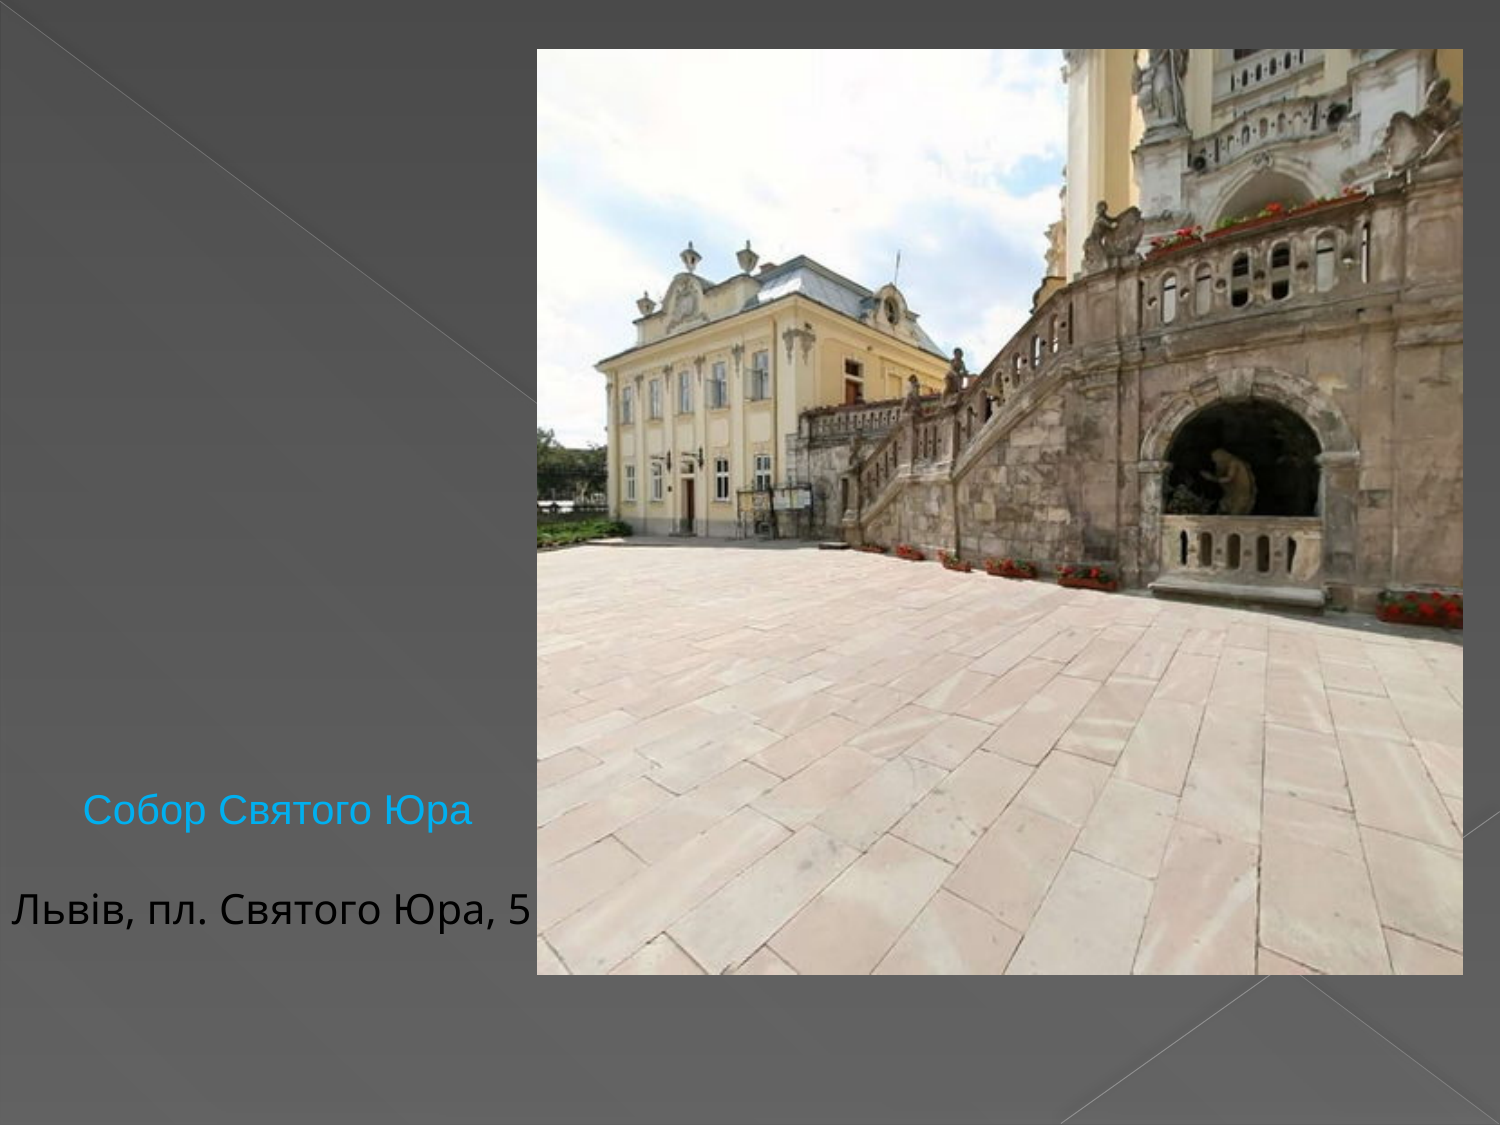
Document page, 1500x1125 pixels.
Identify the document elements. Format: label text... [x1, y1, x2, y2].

picture [537, 49, 1463, 976]
text_box Львів, пл. Святого Юра, 5 [0, 875, 527, 940]
text_box Cобор Святого Юра [0, 775, 500, 841]
